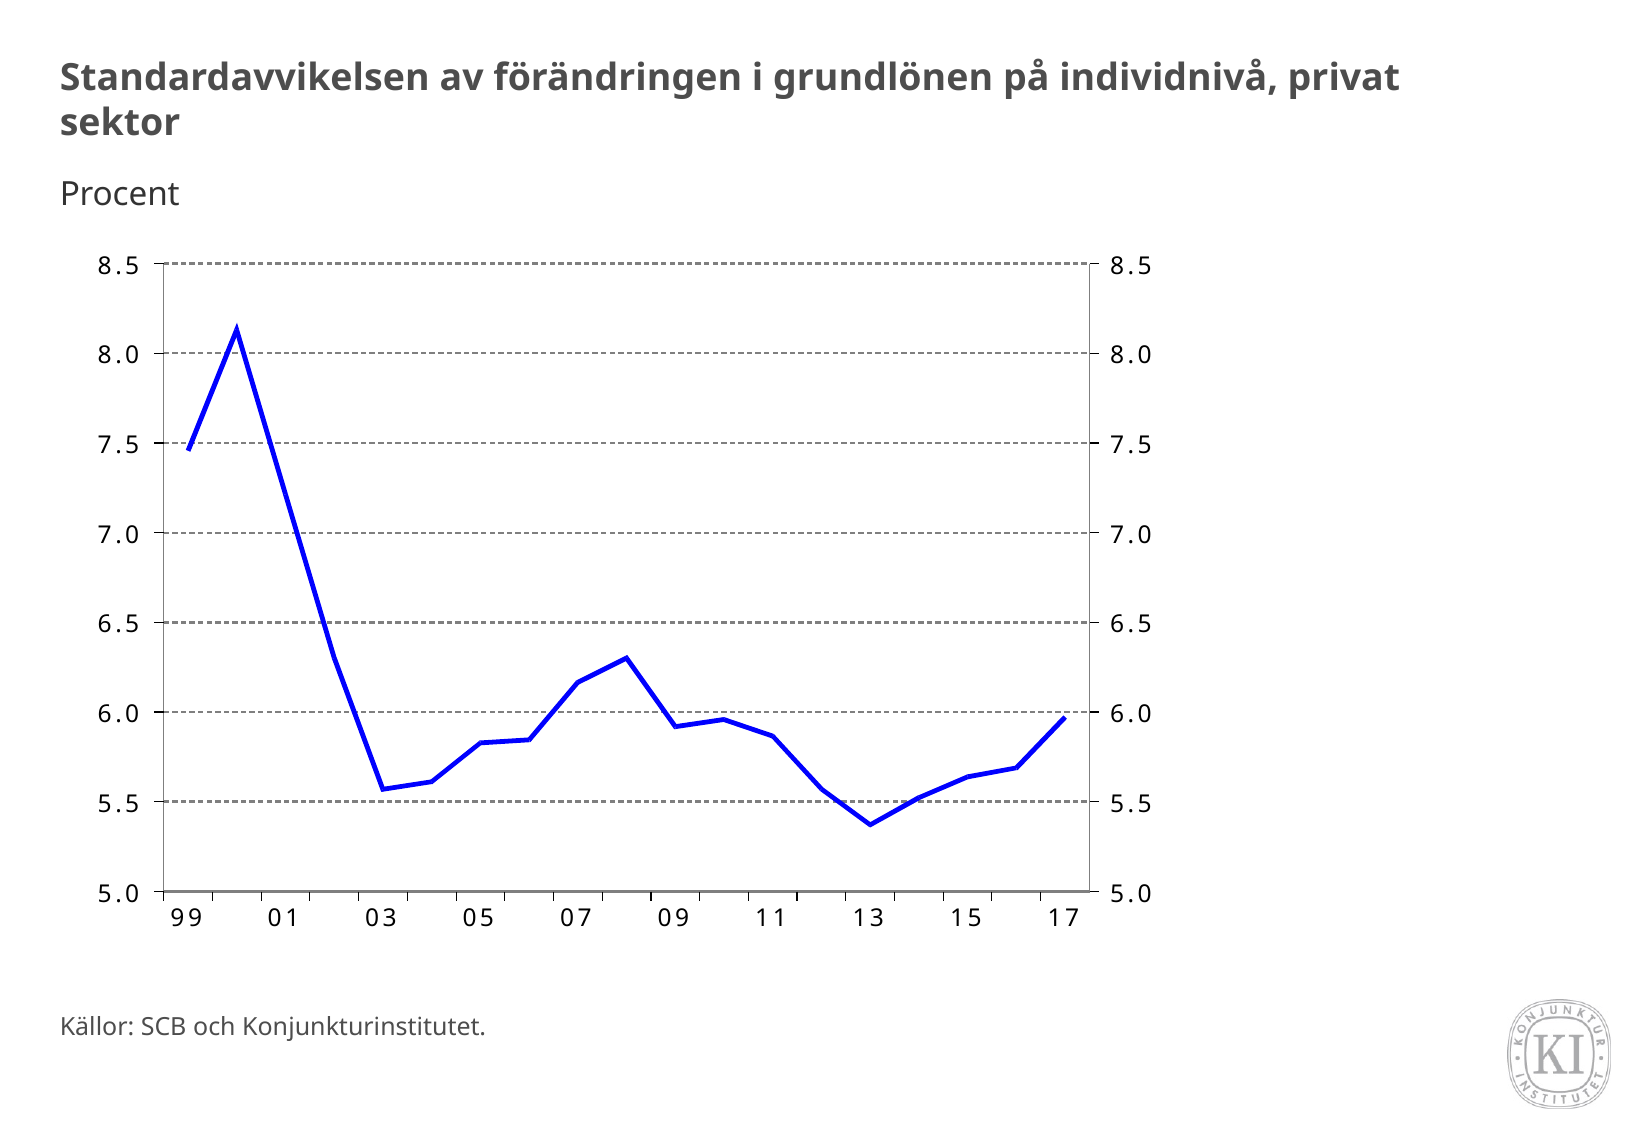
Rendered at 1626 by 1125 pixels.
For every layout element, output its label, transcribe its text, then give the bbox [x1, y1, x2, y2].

picture [1507, 999, 1611, 1109]
list Procent [44, 125, 1545, 220]
subtitle Källor: SCB och Konjunkturinstitutet. [44, 1003, 1474, 1106]
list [59, 228, 1207, 946]
title Standardavvikelsen av förändringen i grundlönen på individnivå, privat sektor [44, 45, 1545, 114]
